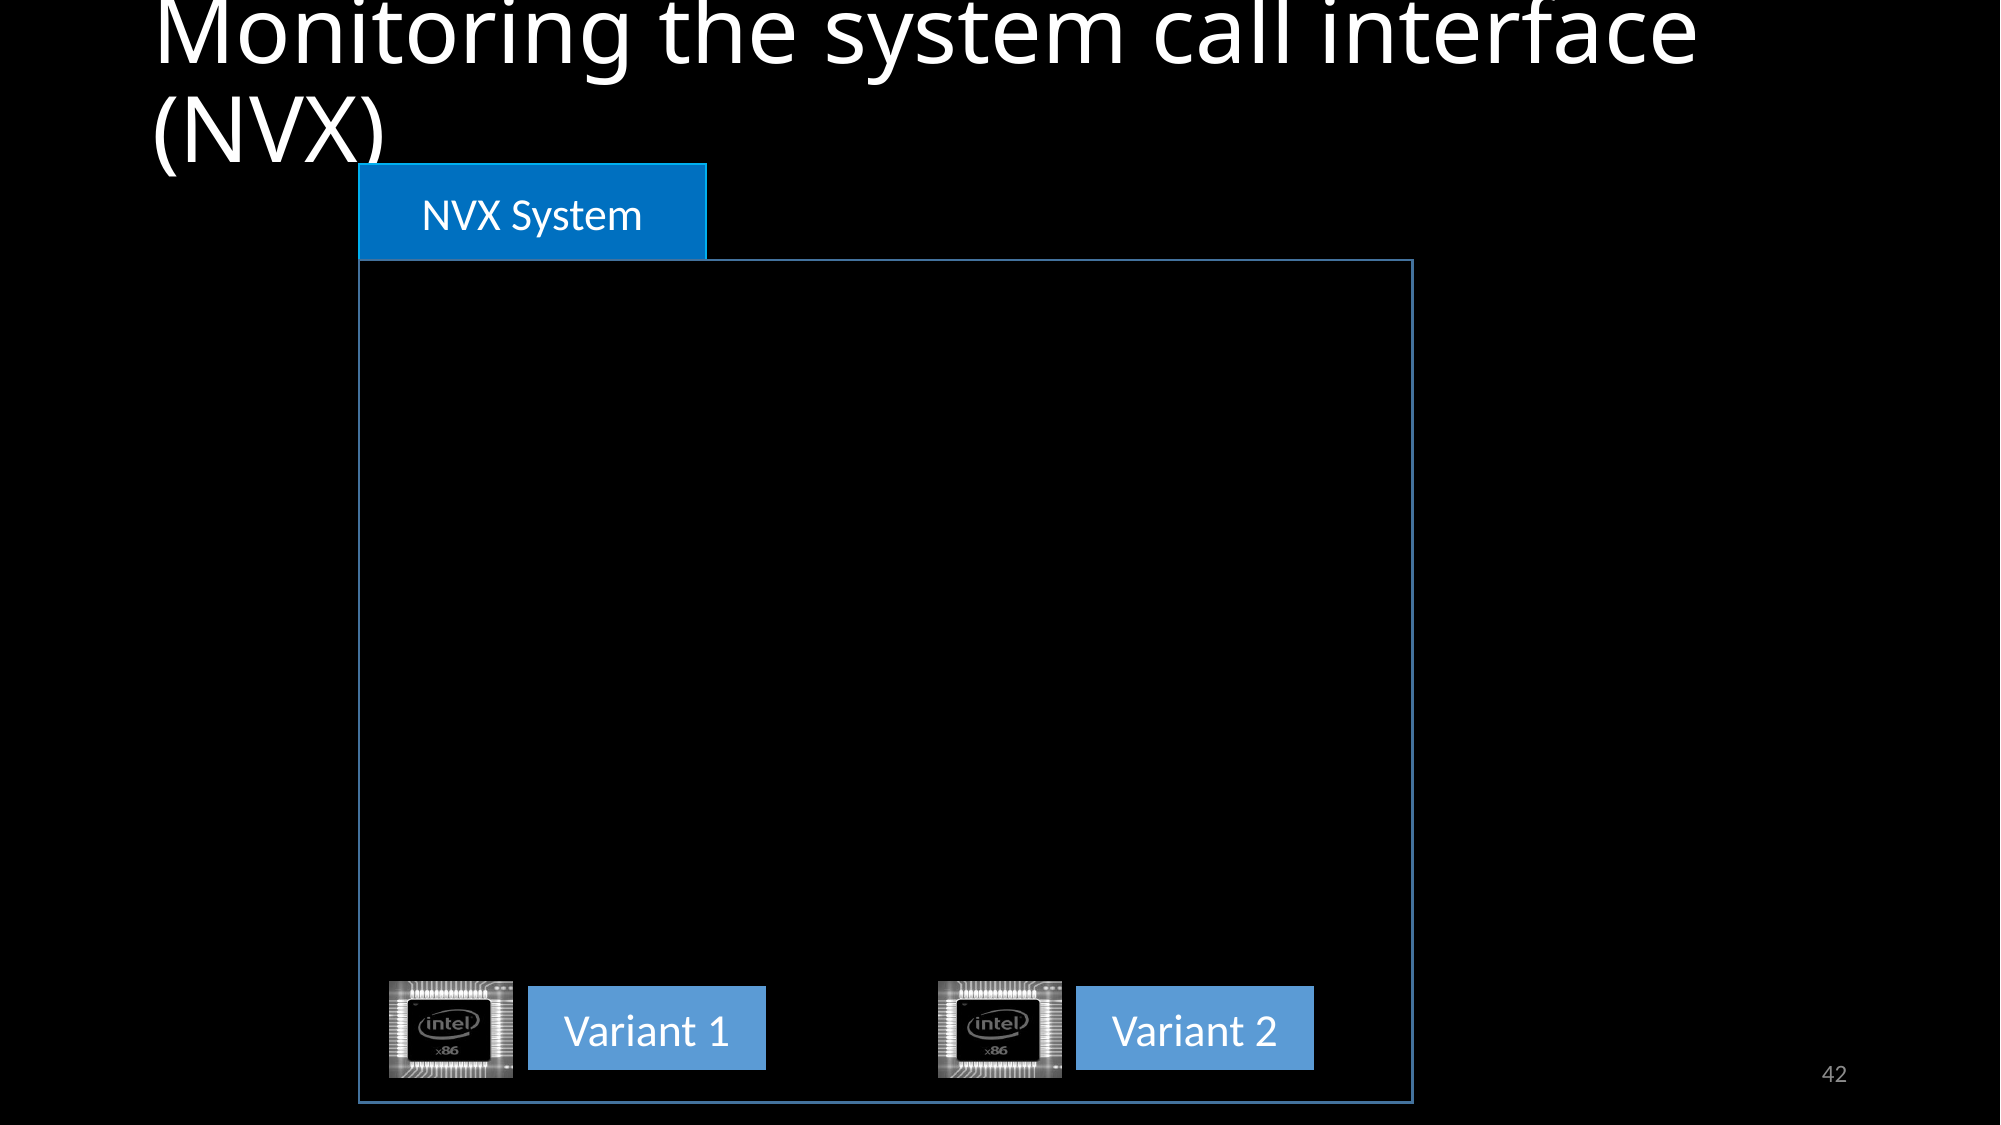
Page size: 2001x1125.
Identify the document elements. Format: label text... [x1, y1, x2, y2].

text_box [358, 259, 1414, 1104]
picture [389, 981, 513, 1078]
picture [938, 981, 1062, 1078]
text_box NVX System [358, 163, 707, 259]
slide_number 42 [1414, 1042, 1863, 1103]
title Monitoring the system call interface (NVX) [137, 4, 1863, 163]
